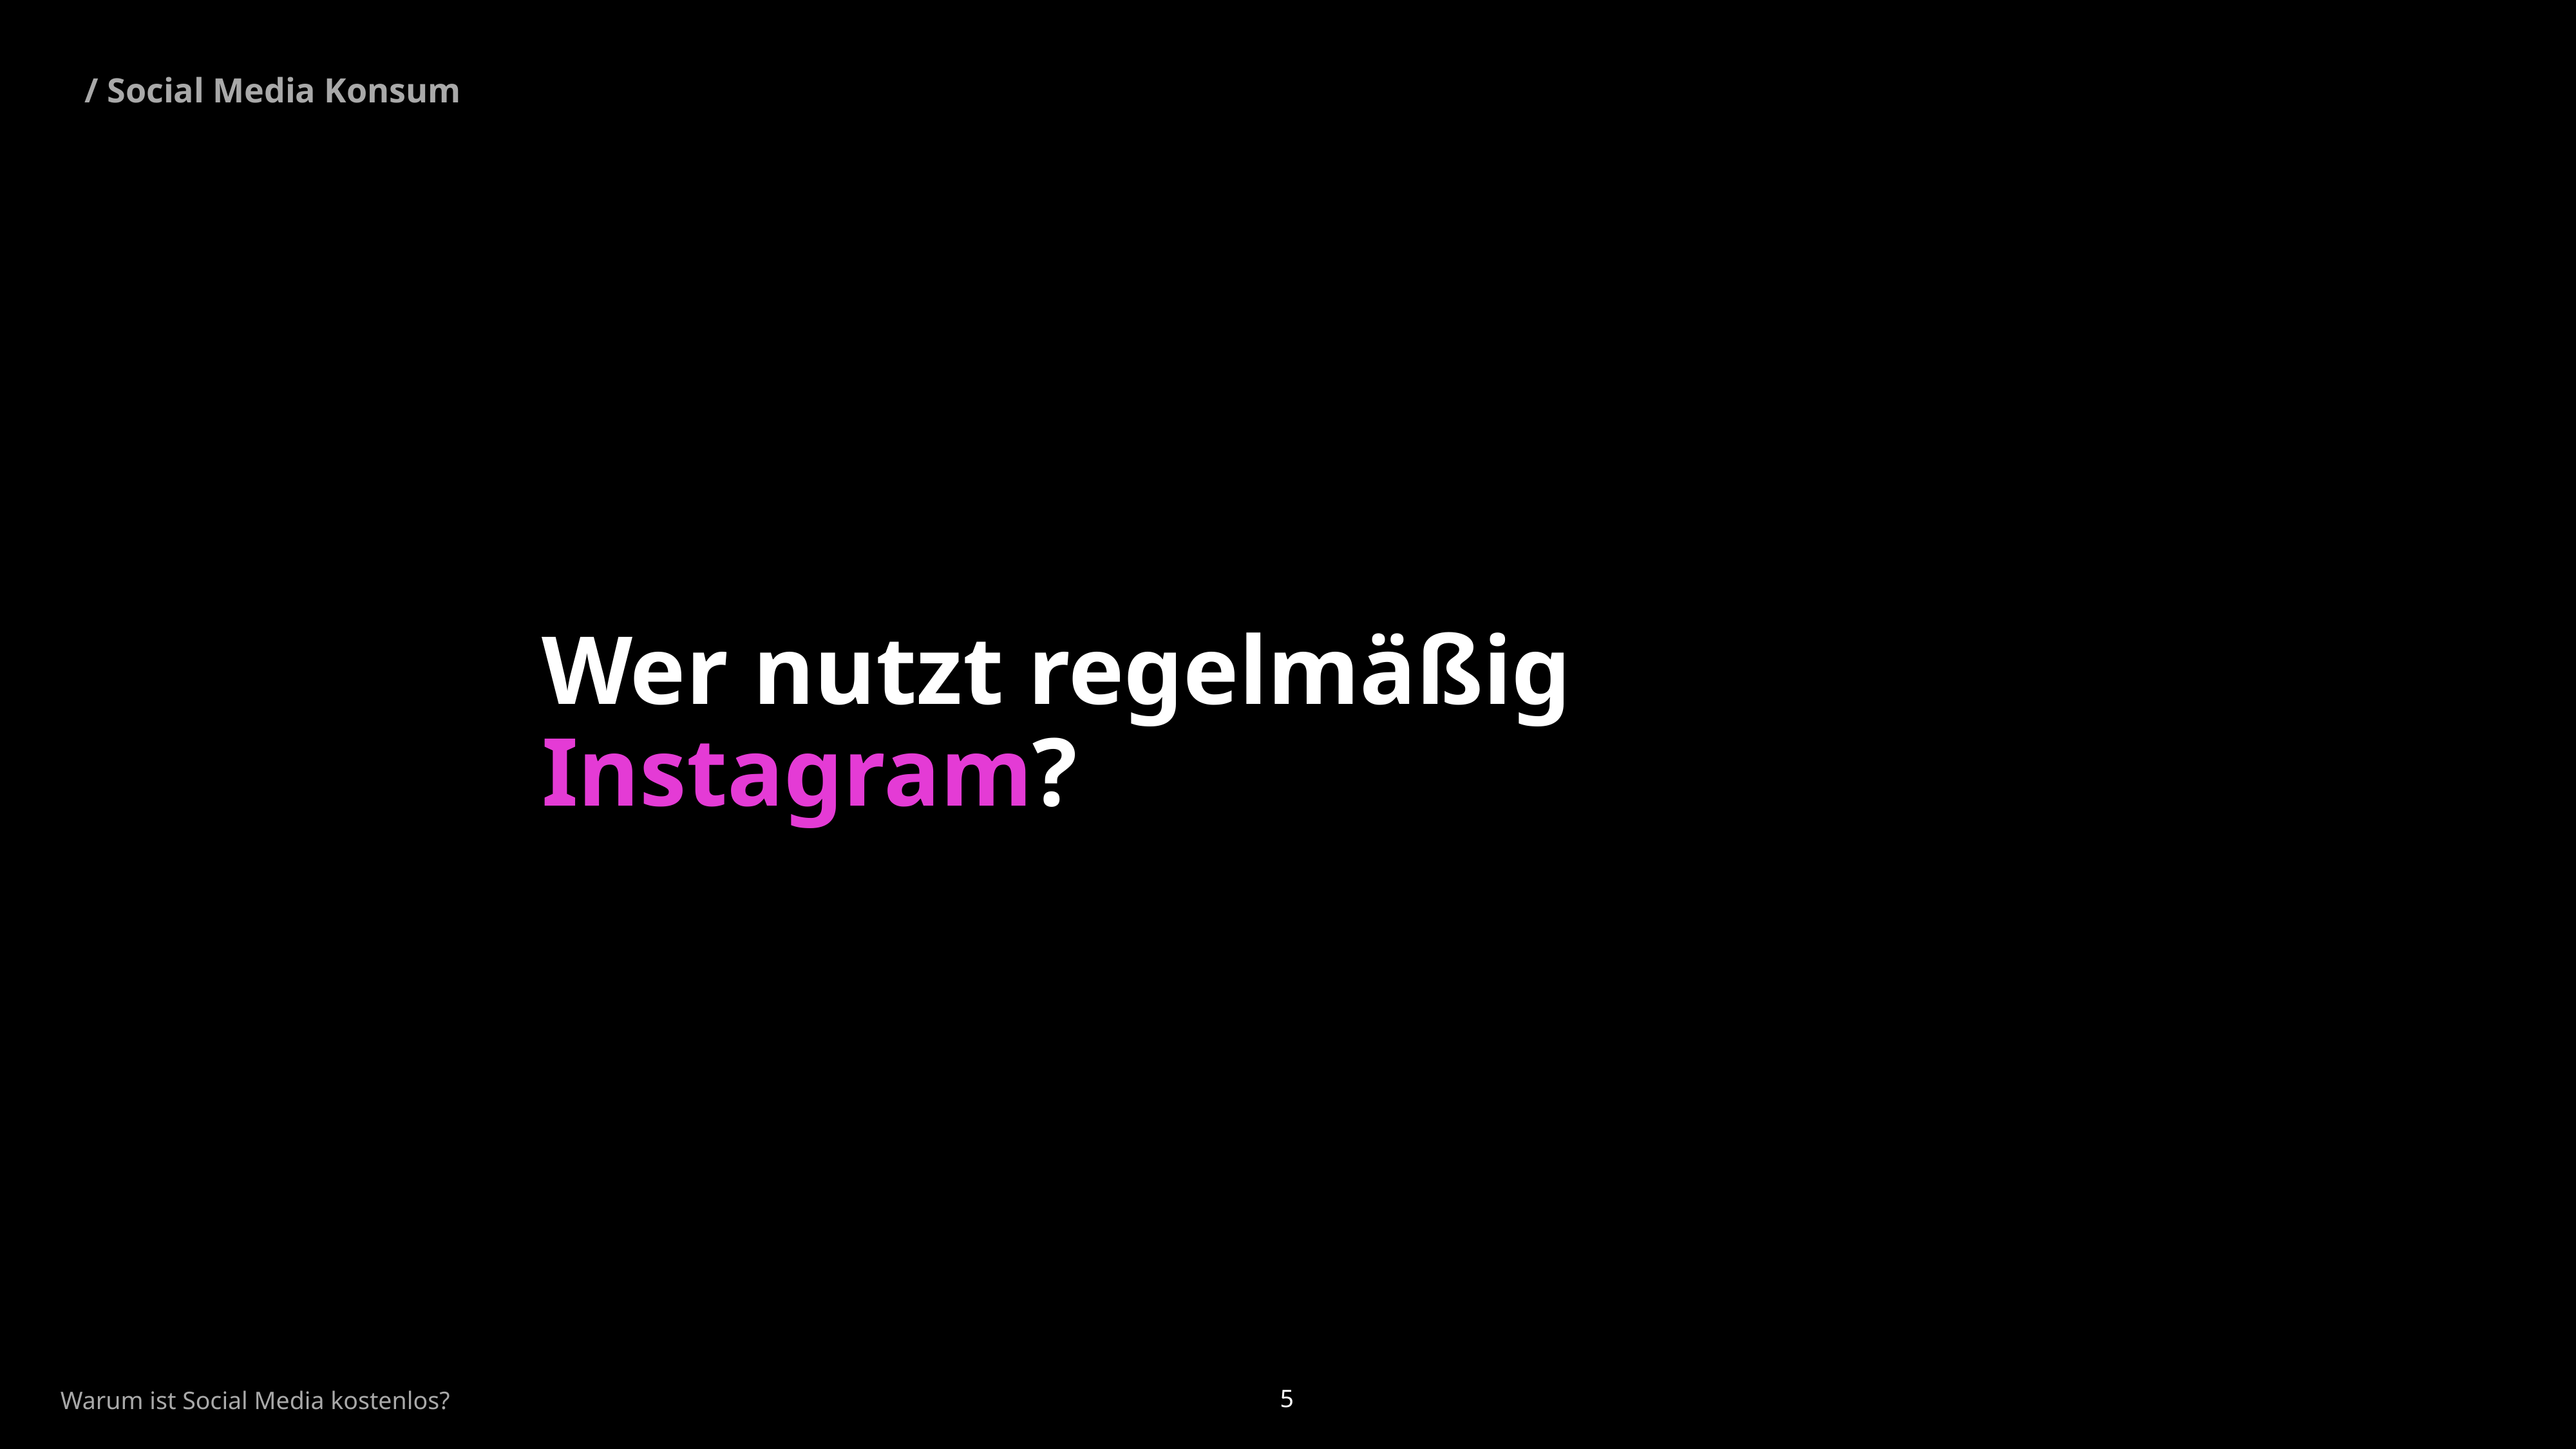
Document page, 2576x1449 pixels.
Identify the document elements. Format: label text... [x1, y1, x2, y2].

text_box / Social Media Konsum [79, 68, 467, 115]
text_box Wer nutzt regelmäßig Instagram? [536, 618, 2112, 831]
text_box Warum ist Social Media kostenlos? [55, 1383, 456, 1420]
slide_number 5 [1274, 1381, 1301, 1422]
